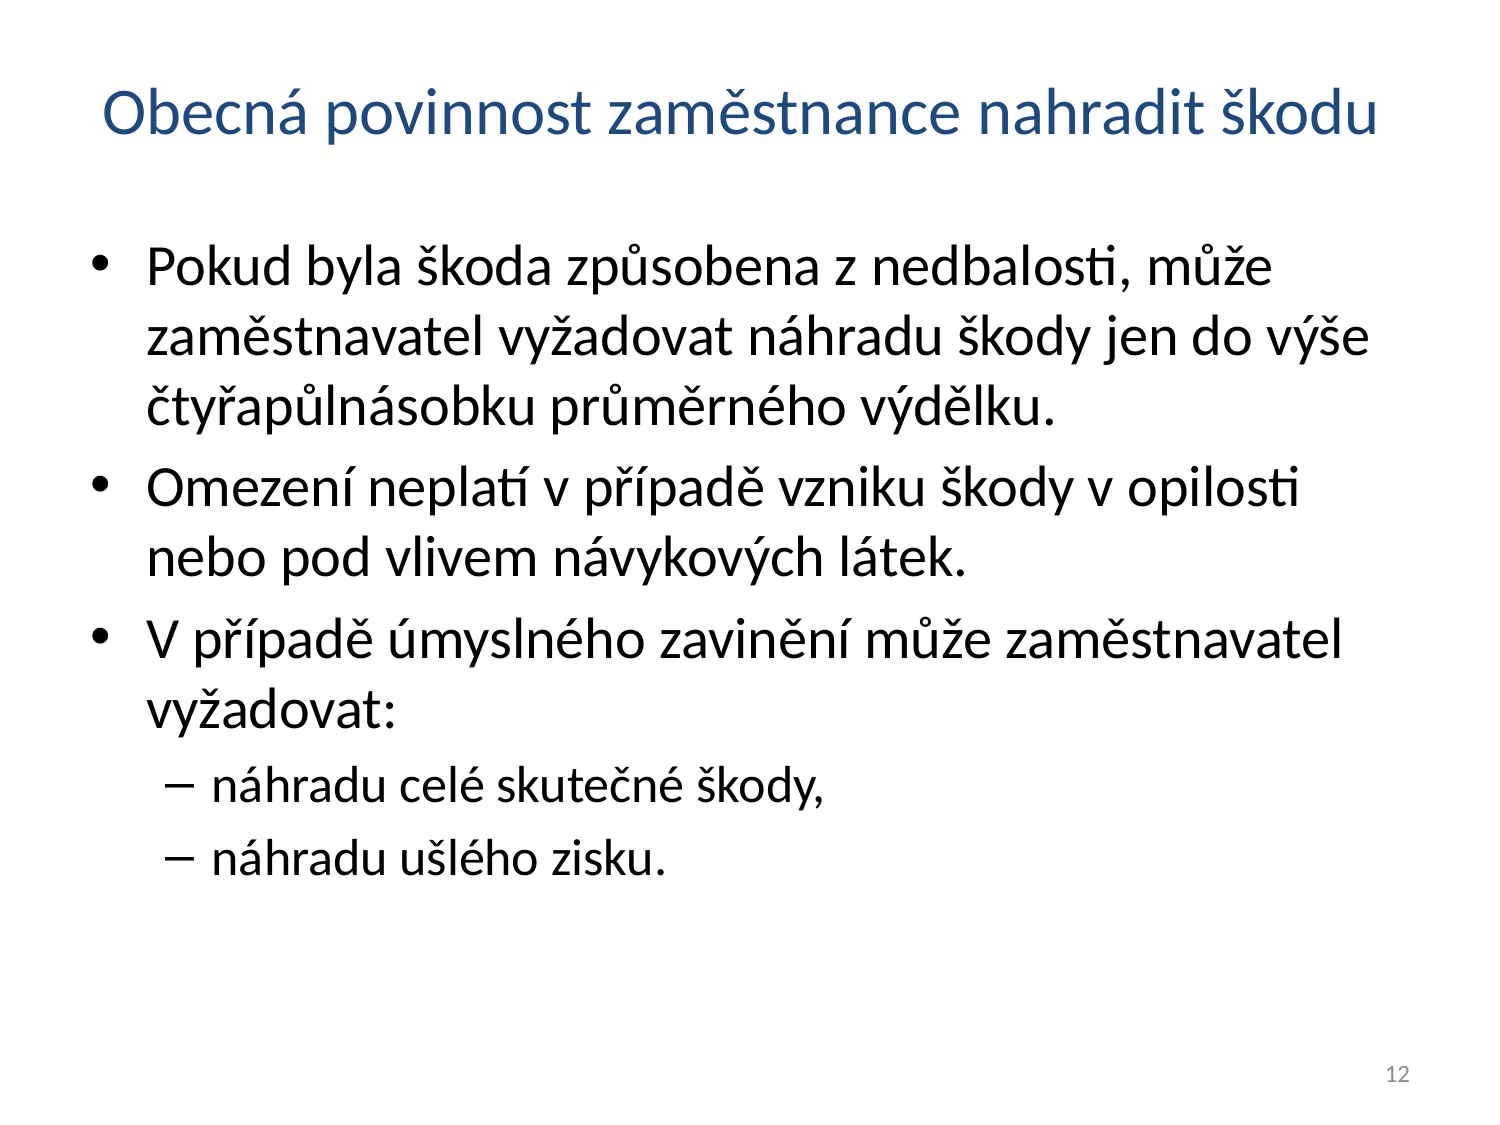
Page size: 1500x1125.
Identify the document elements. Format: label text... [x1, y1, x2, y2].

text_box Obecná povinnost zaměstnance nahradit škodu [66, 42, 1417, 173]
list Pokud byla škoda způsobena z nedbalosti, může zaměstnavatel vyžadovat náhradu škody jen do výše čtyřapůlnásobku průměrného výdělku. Omezení neplatí v případě vzniku škody v opilosti nebo pod vlivem návykových látek. V případě úmyslného zavinění může zaměstnavatel vyžadovat: náhradu celé skutečné škody, náhradu ušlého zisku. [75, 219, 1425, 901]
text_box 12 [1074, 1042, 1425, 1103]
